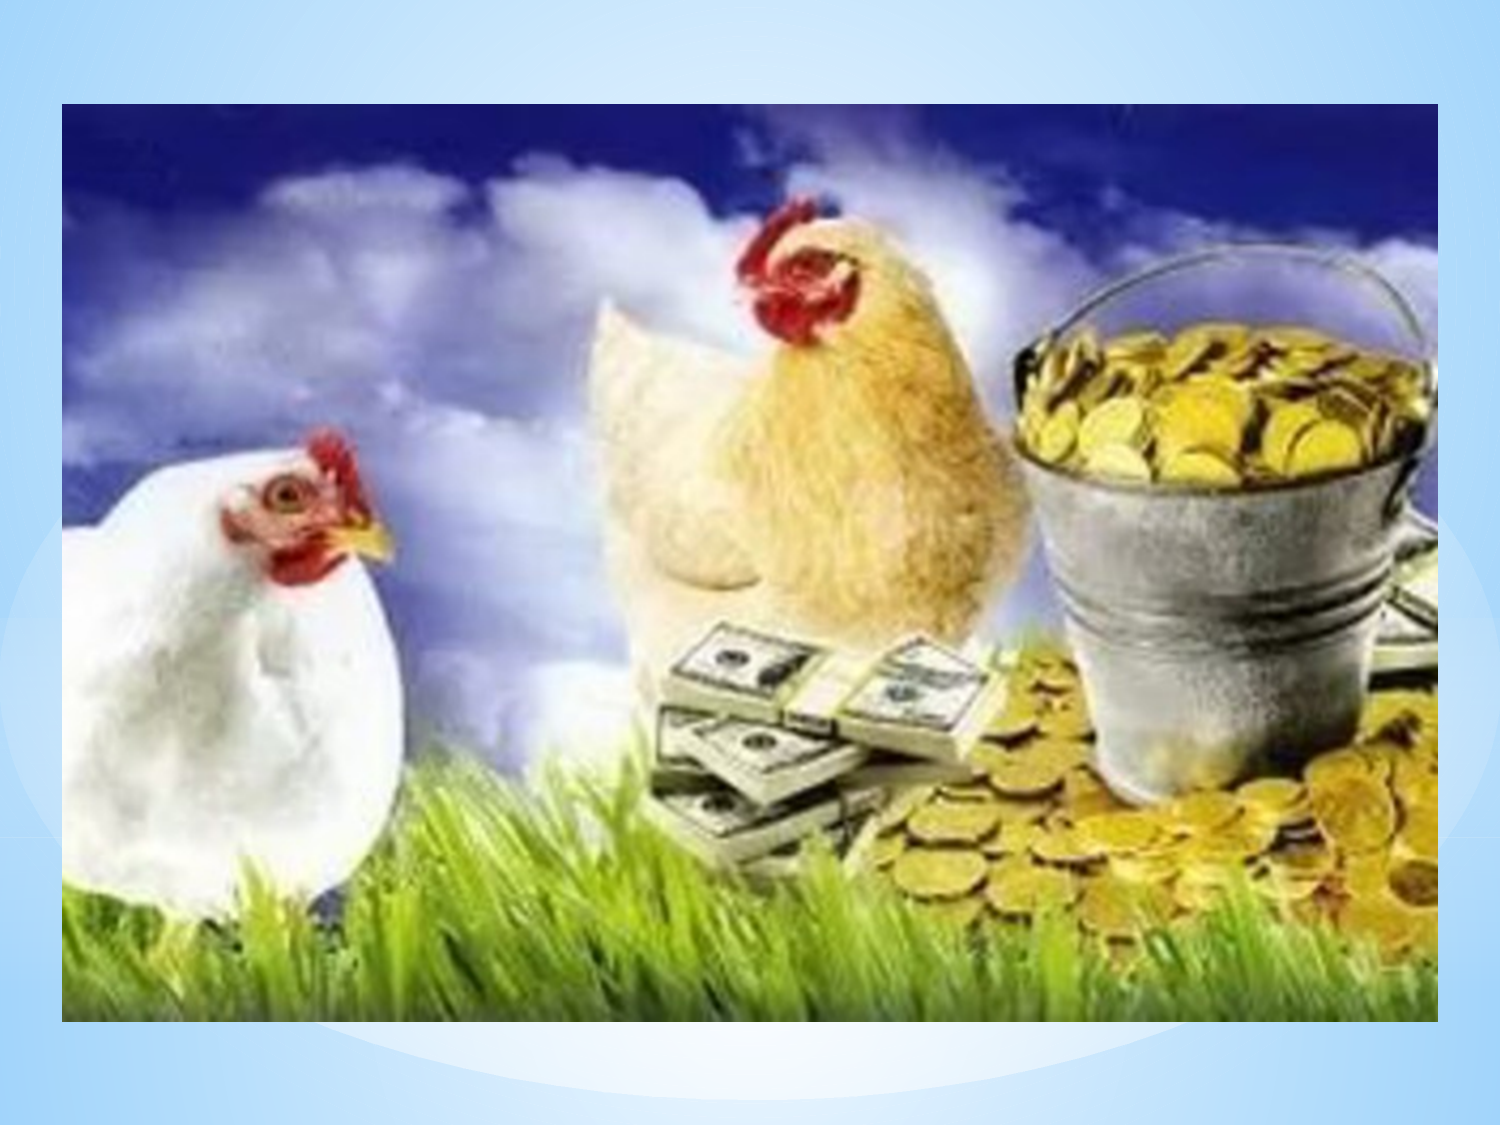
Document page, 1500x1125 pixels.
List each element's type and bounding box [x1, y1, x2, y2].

picture [62, 104, 1438, 1022]
